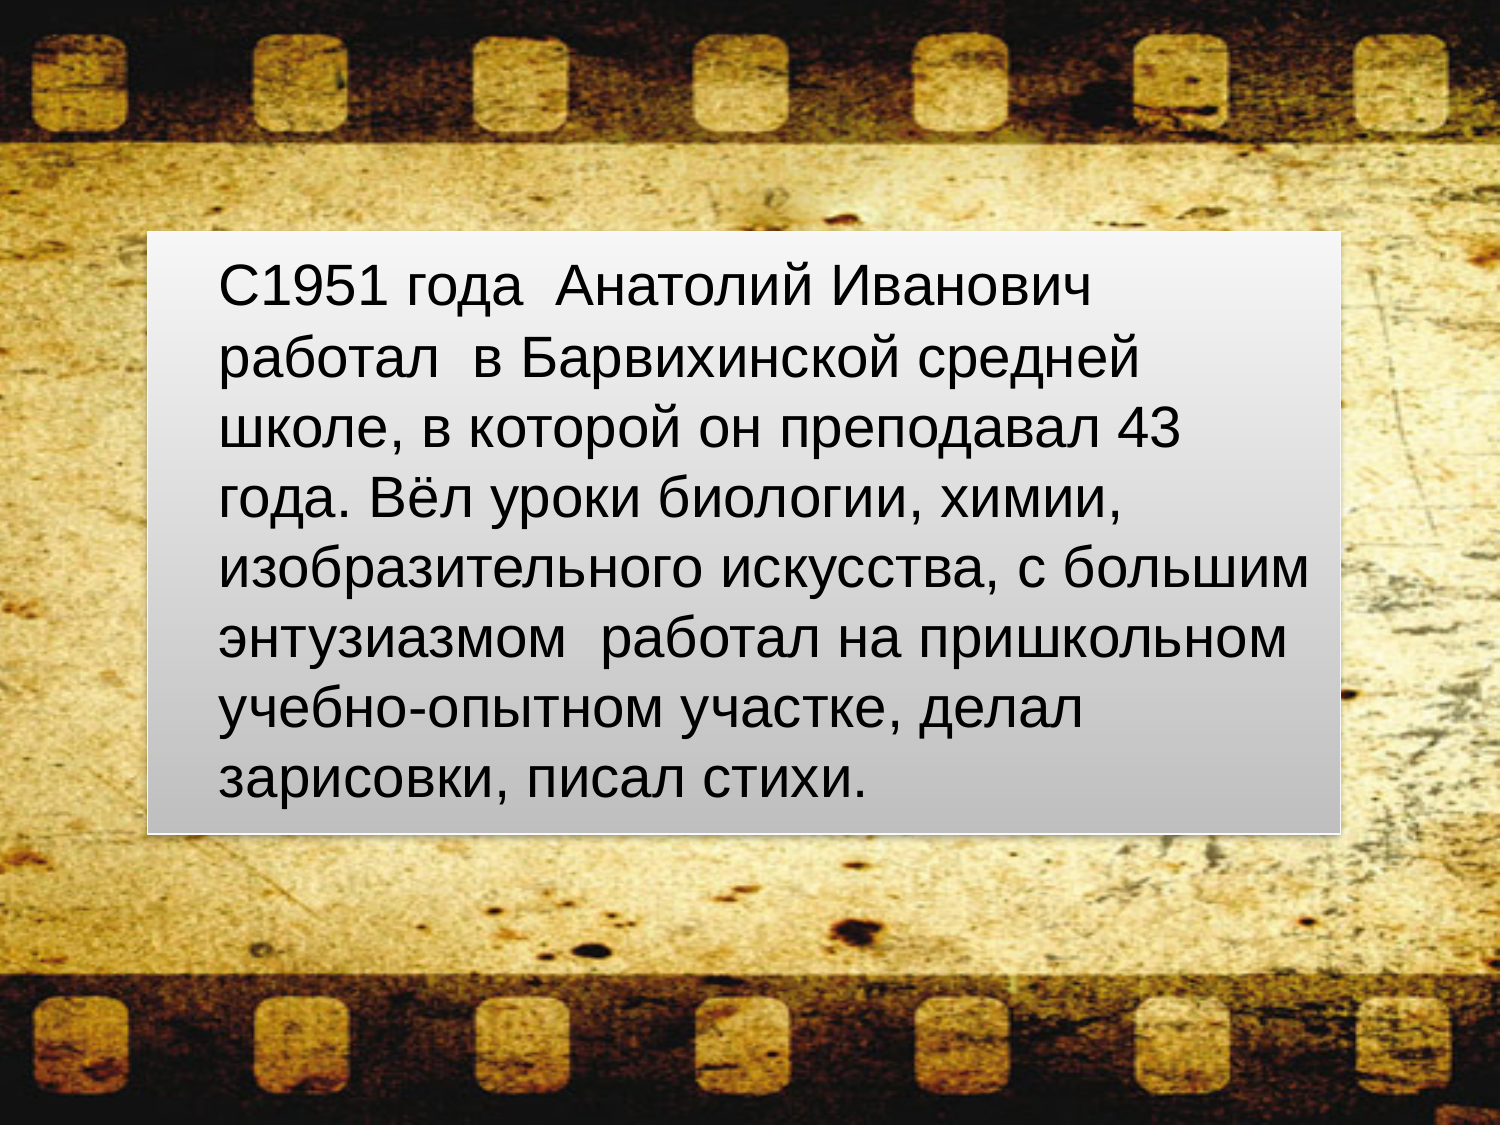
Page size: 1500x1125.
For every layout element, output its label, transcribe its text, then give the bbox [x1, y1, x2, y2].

picture [0, 0, 1500, 1125]
list С1951 года Анатолий Иванович работал в Барвихинской средней школе, в которой он преподавал 43 года. Вёл уроки биологии, химии, изобразительного искусства, с большим энтузиазмом работал на пришкольном учебно-опытном участке, делал зарисовки, писал стихи. [147, 231, 1341, 835]
